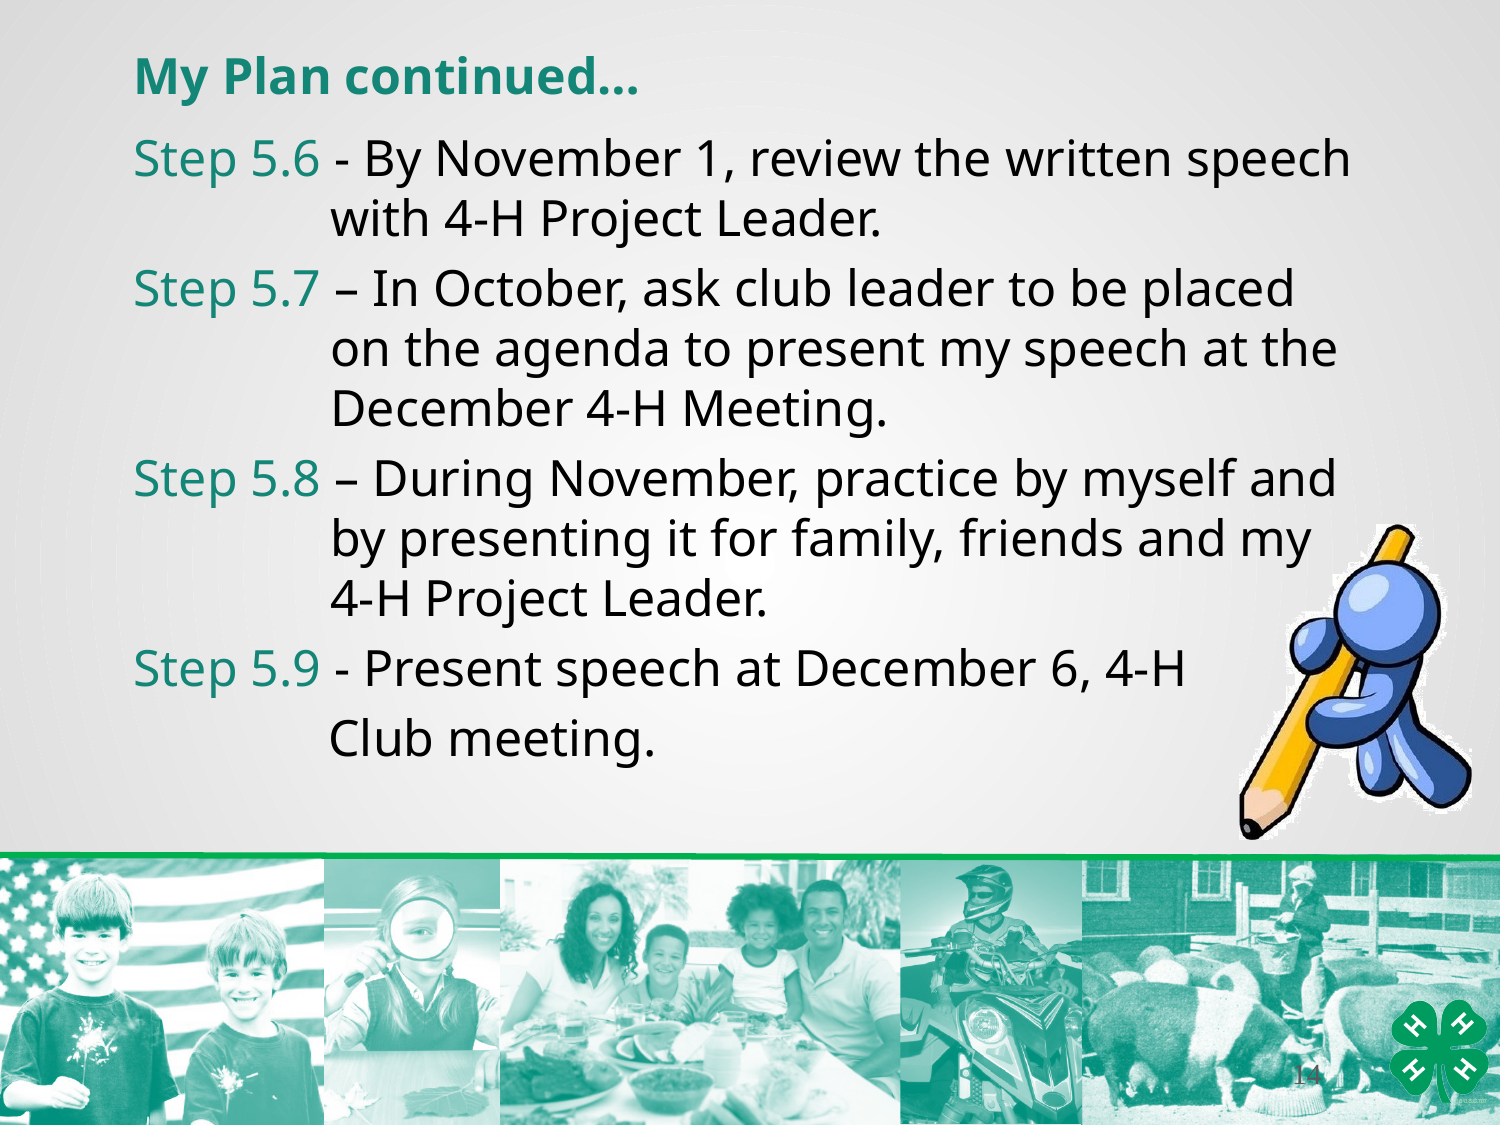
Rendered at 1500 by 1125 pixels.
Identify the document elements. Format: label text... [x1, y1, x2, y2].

slide_number 14 [1287, 1042, 1380, 1103]
text_box My Plan continued… Step 5.6 - By November 1, review the written speech with 4-H Project Leader. Step 5.7 – In October, ask club leader to be placed on the agenda to present my speech at the December 4-H Meeting. Step 5.8 – During November, practice by myself and by presenting it for family, friends and my 4-H Project Leader. Step 5.9 - Present speech at December 6, 4-H Club meeting. [118, 37, 1382, 800]
picture [1239, 524, 1472, 840]
picture [1385, 996, 1493, 1113]
